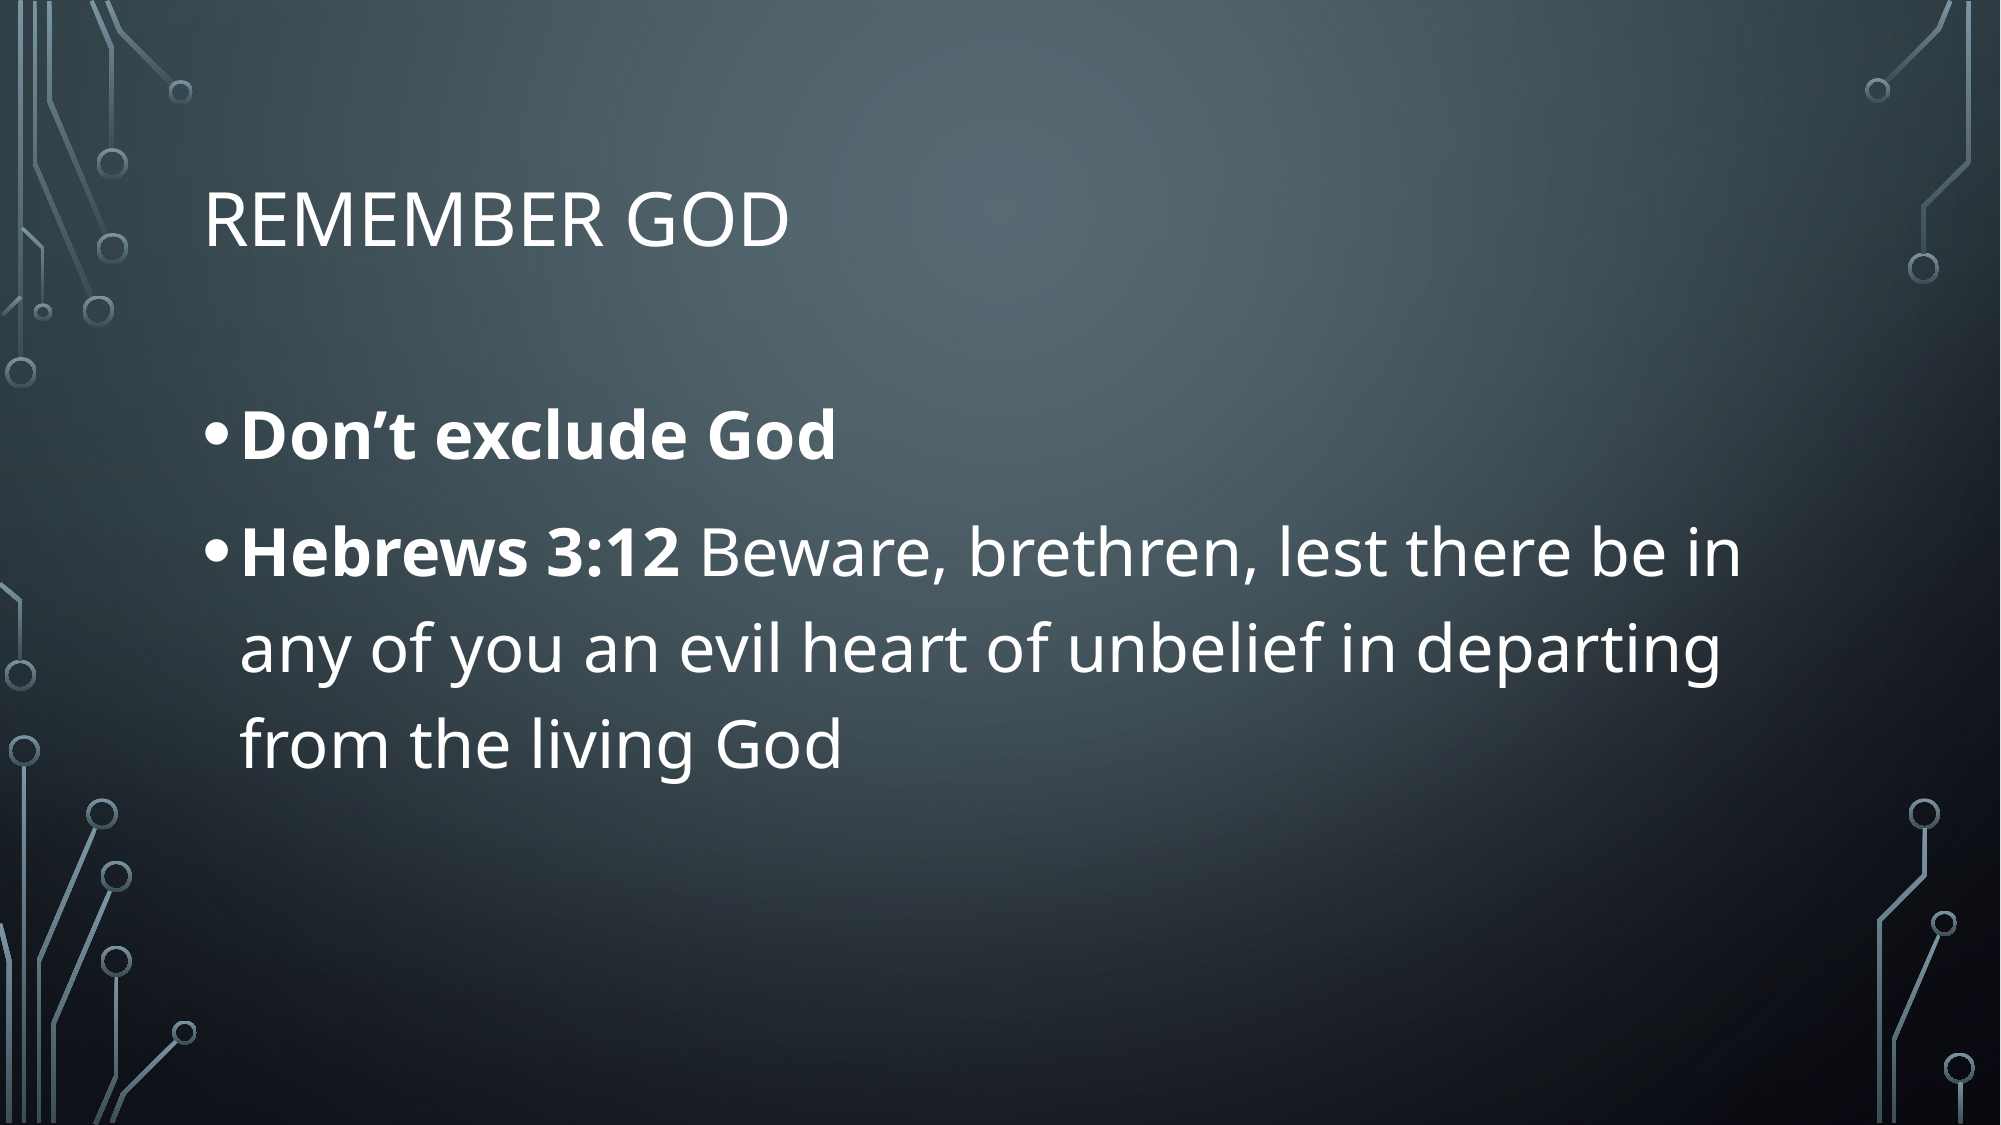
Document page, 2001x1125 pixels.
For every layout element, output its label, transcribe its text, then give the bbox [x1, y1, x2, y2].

title Remember God [187, 101, 1813, 344]
list Don’t exclude God Hebrews 3:12 Beware, brethren, lest there be in any of you an evil heart of unbelief in departing from the living God [187, 369, 1813, 950]
